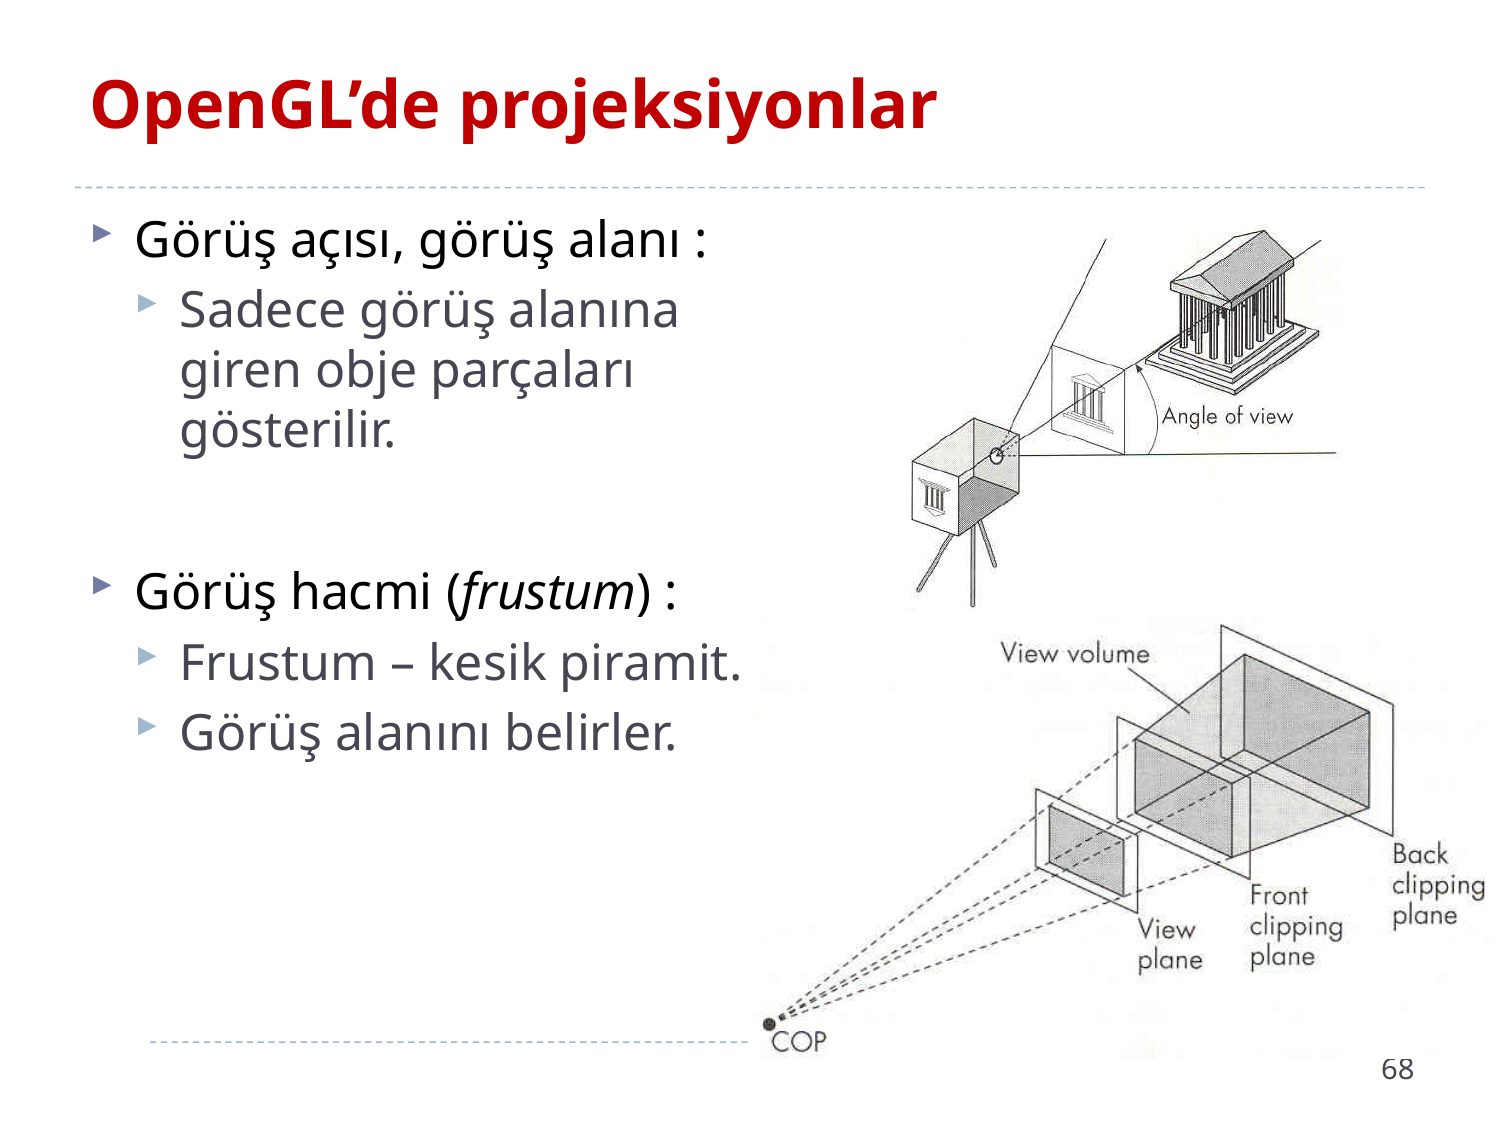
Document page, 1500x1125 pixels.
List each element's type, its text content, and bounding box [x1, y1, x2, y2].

list Görüş açısı, görüş alanı : Sadece görüş alanına giren obje parçaları gösterilir. Görüş hacmi (frustum) : Frustum – kesik piramit. Görüş alanını belirler. [75, 200, 809, 1010]
picture [903, 224, 1342, 612]
picture [749, 614, 1494, 1059]
slide_number 68 [1080, 1071, 1430, 1103]
title OpenGL’de projeksiyonlar [75, 20, 1425, 183]
